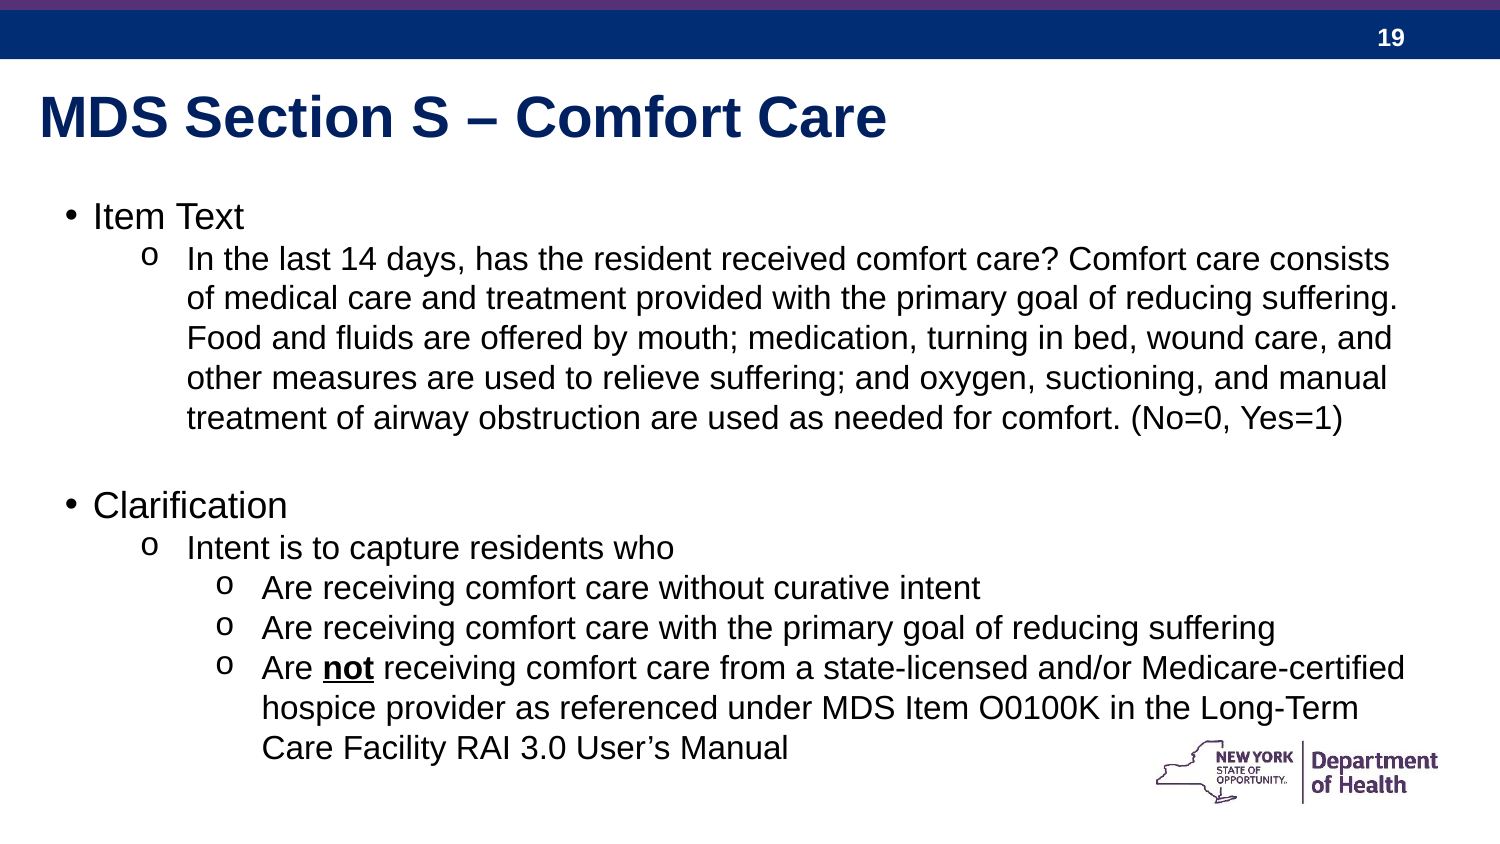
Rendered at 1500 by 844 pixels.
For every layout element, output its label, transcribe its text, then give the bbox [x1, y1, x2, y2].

text_box Item Text In the last 14 days, has the resident received comfort care? Comfort care consists of medical care and treatment provided with the primary goal of reducing suffering. Food and fluids are offered by mouth; medication, turning in bed, wound care, and other measures are used to relieve suffering; and oxygen, suctioning, and manual treatment of airway obstruction are used as needed for comfort. (No=0, Yes=1) Clarification Intent is to capture residents who Are receiving comfort care without curative intent Are receiving comfort care with the primary goal of reducing suffering Are not receiving comfort care from a state-licensed and/or Medicare-certified hospice provider as referenced under MDS Item O0100K in the Long-Term Care Facility RAI 3.0 User’s Manual [48, 182, 1427, 738]
text_box MDS Section S – Comfort Care [24, 71, 1450, 172]
picture [1156, 740, 1438, 804]
